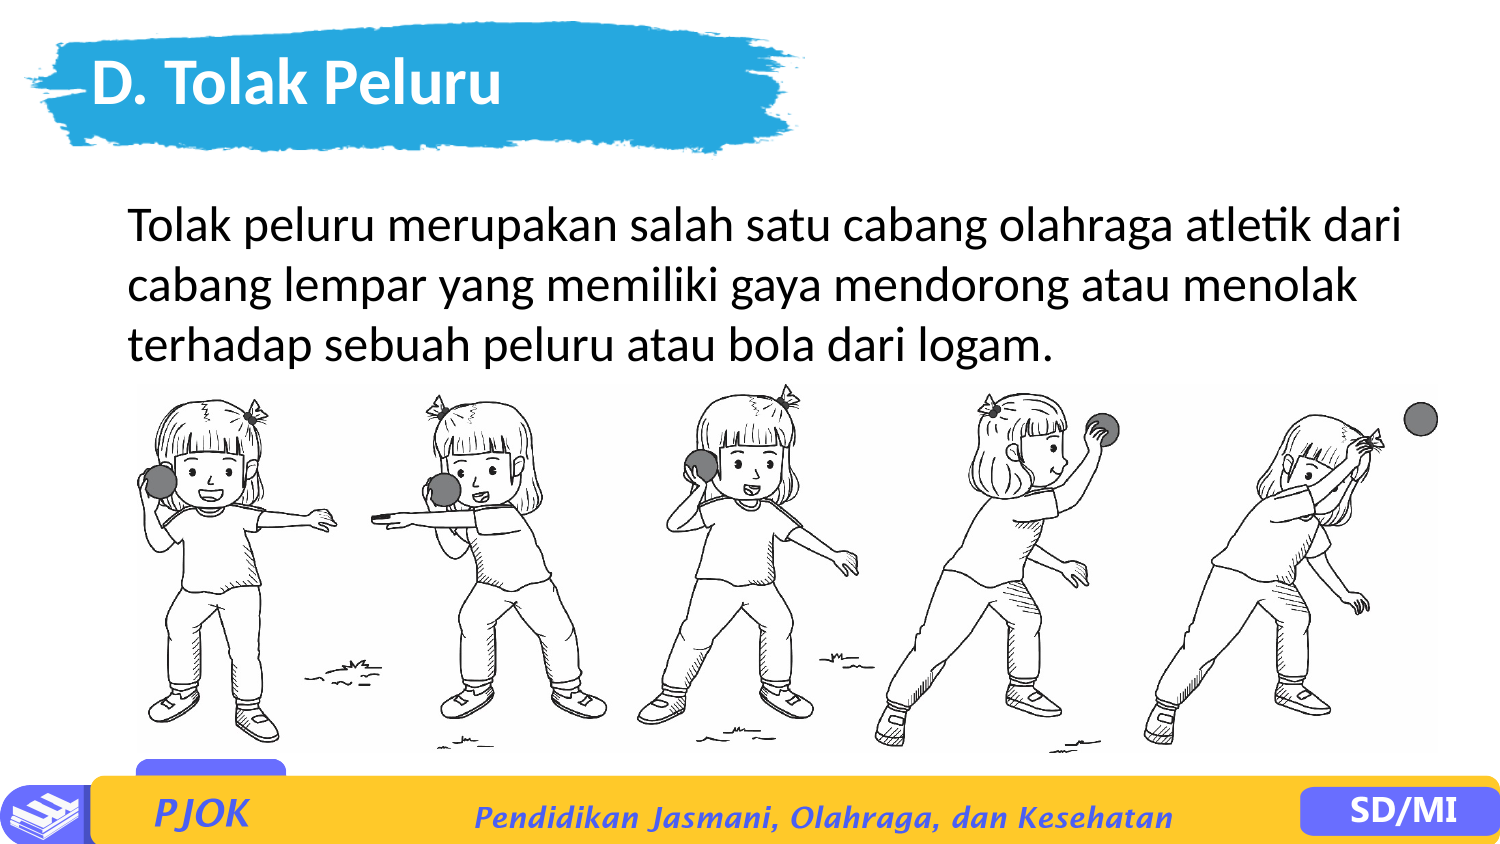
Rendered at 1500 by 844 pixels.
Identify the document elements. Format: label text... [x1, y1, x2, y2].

picture [136, 384, 1439, 754]
text_box Tolak peluru merupakan salah satu cabang olahraga atletik dari cabang lempar yang memiliki gaya mendorong atau menolak terhadap sebuah peluru atau bola dari logam. [112, 184, 1461, 380]
picture [0, 759, 1500, 844]
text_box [24, 21, 826, 160]
